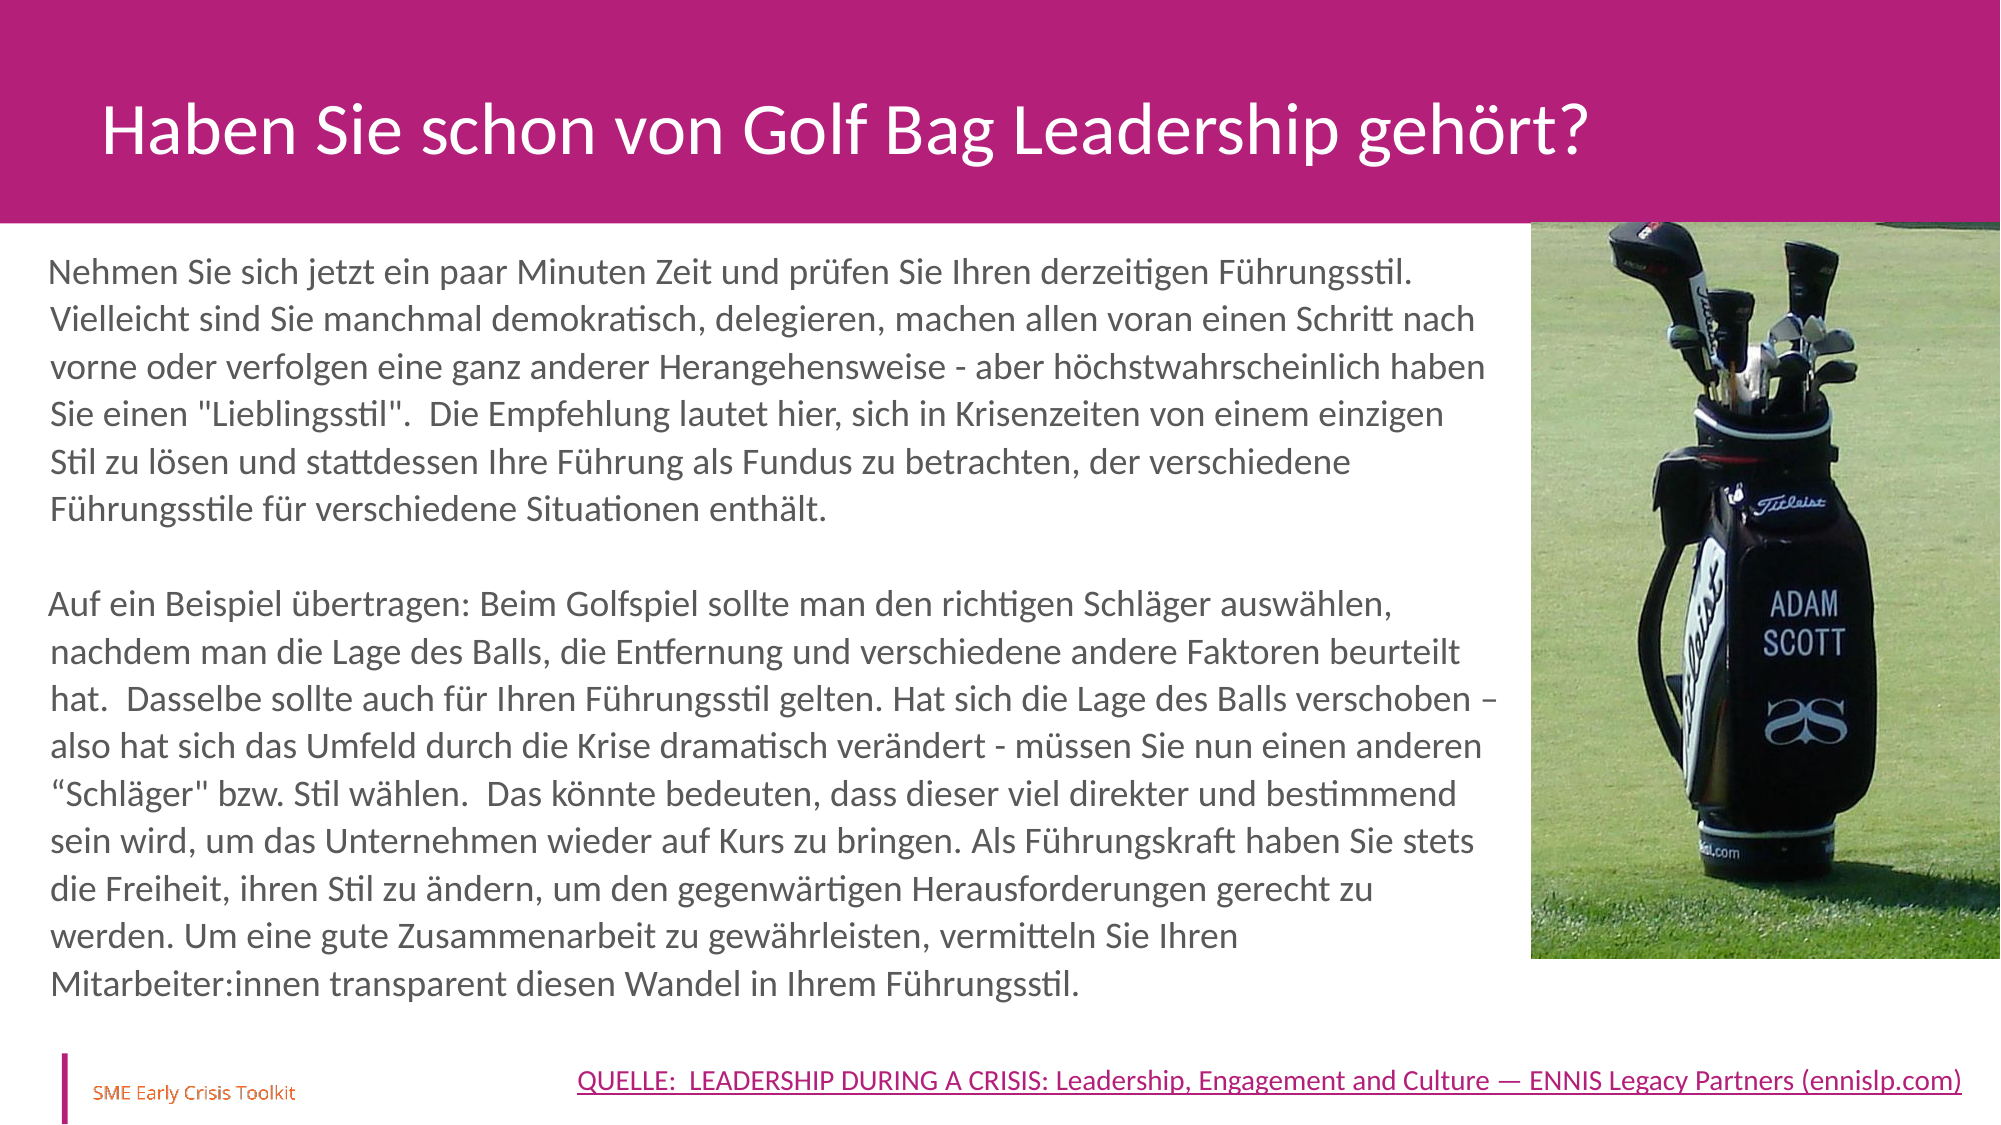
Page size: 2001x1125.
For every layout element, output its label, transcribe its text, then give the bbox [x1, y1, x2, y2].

picture [83, 1080, 295, 1104]
text_box QUELLE: LEADERSHIP DURING A CRISIS: Leadership, Engagement and Culture — ENNIS Legacy Partners (ennislp.com) [562, 1054, 2000, 1104]
list Nehmen Sie sich jetzt ein paar Minuten Zeit und prüfen Sie Ihren derzeitigen Führungsstil. Vielleicht sind Sie manchmal demokratisch, delegieren, machen allen voran einen Schritt nach vorne oder verfolgen eine ganz anderer Herangehensweise - aber höchstwahrscheinlich haben Sie einen "Lieblingsstil". Die Empfehlung lautet hier, sich in Krisenzeiten von einem einzigen Stil zu lösen und stattdessen Ihre Führung als Fundus zu betrachten, der verschiedene Führungsstile für verschiedene Situationen enthält. Auf ein Beispiel übertragen: Beim Golfspiel sollte man den richtigen Schläger auswählen, nachdem man die Lage des Balls, die Entfernung und verschiedene andere Faktoren beurteilt hat. Dasselbe sollte auch für Ihren Führungsstil gelten. Hat sich die Lage des Balls verschoben – also hat sich das Umfeld durch die Krise dramatisch verändert - müssen Sie nun einen anderen “Schläger" bzw. Stil wählen. Das könnte bedeuten, dass dieser viel direkter und bestimmend sein wird, um das Unternehmen wieder auf Kurs zu bringen. Als Führungskraft haben Sie stets die Freiheit, ihren Stil zu ändern, um den gegenwärtigen Herausforderungen gerecht zu werden. Um eine gute Zusammenarbeit zu gewährleisten, vermitteln Sie Ihren Mitarbeiter:innen transparent diesen Wandel in Ihrem Führungsstil. [33, 236, 1515, 1027]
picture [1531, 222, 2000, 959]
list Haben Sie schon von Golf Bag Leadership gehört? [86, 83, 1904, 179]
